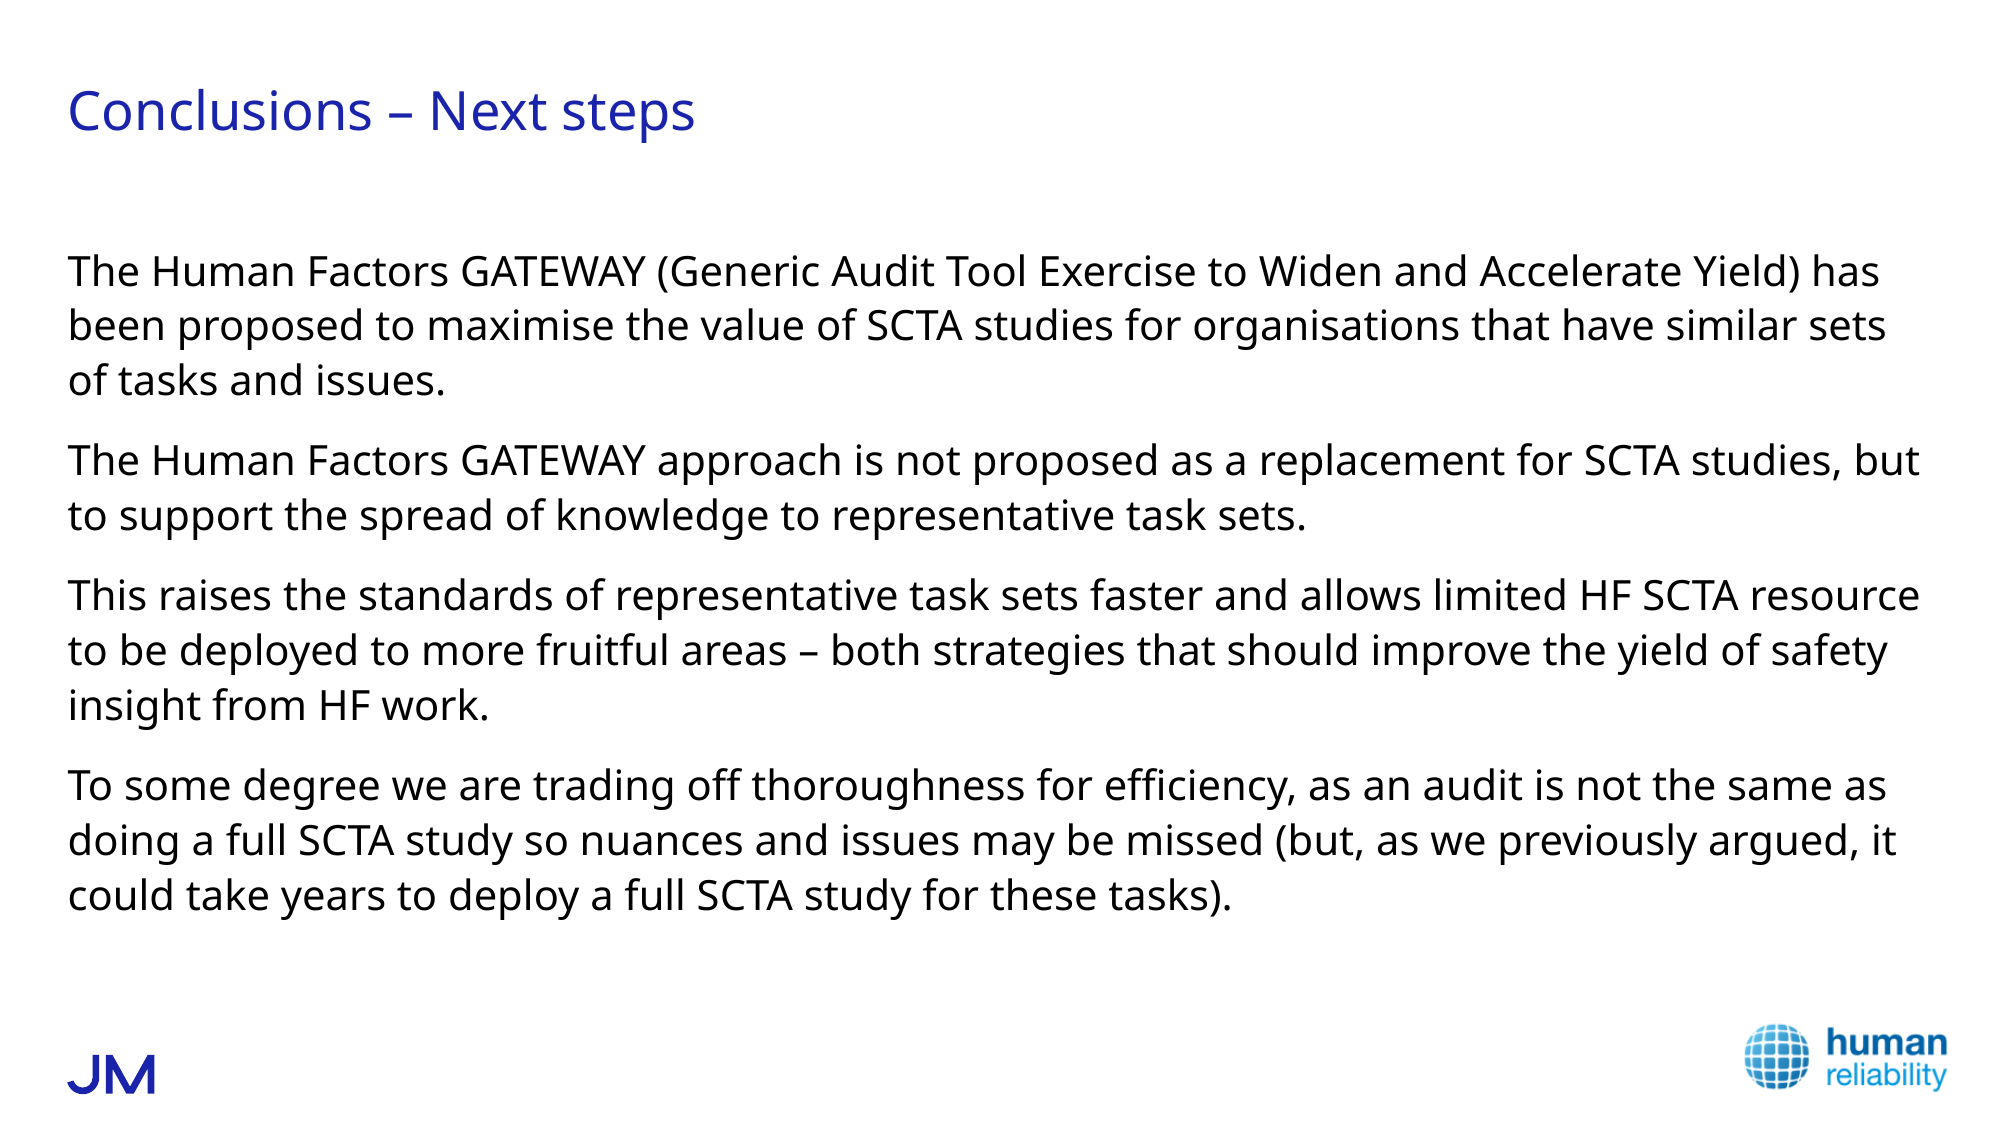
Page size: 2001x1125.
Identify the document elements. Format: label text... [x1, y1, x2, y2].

picture [1707, 1004, 1967, 1107]
title Conclusions – Next steps [67, 69, 1933, 219]
list The Human Factors GATEWAY (Generic Audit Tool Exercise to Widen and Accelerate Yield) has been proposed to maximise the value of SCTA studies for organisations that have similar sets of tasks and issues. The Human Factors GATEWAY approach is not proposed as a replacement for SCTA studies, but to support the spread of knowledge to representative task sets. This raises the standards of representative task sets faster and allows limited HF SCTA resource to be deployed to more fruitful areas – both strategies that should improve the yield of safety insight from HF work. To some degree we are trading off thoroughness for efficiency, as an audit is not the same as doing a full SCTA study so nuances and issues may be missed (but, as we previously argued, it could take years to deploy a full SCTA study for these tasks). [67, 231, 1933, 1035]
